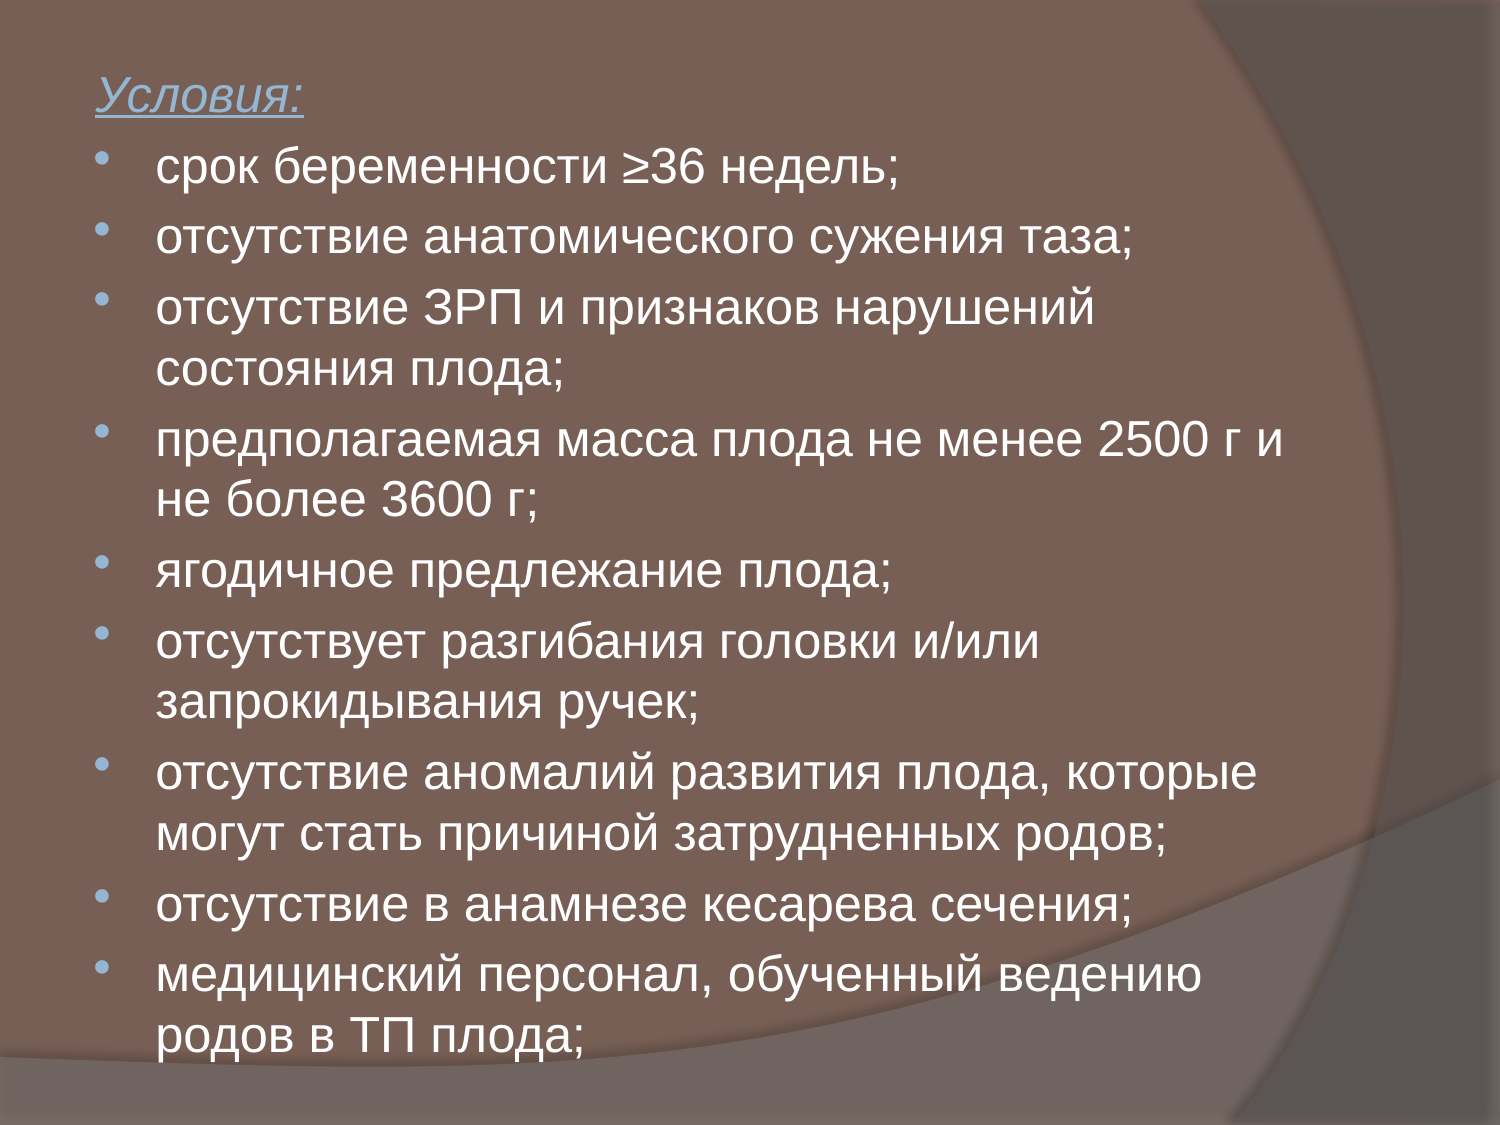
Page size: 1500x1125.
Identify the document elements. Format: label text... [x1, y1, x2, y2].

list Условия: срок беременности ≥36 недель; отсутствие анатомического сужения таза; отсутствие ЗРП и признаков нарушений состояния плода; предполагаемая масса плода не менее 2500 г и не более 3600 г; ягодичное предлежание плода; отсутствует разгибания головки и/или запрокидывания ручек; отсутствие аномалий развития плода, которые могут стать причиной затрудненных родов; отсутствие в анамнезе кесарева сечения; медицинский персонал, обученный ведению родов в ТП плода; [75, 54, 1365, 1071]
